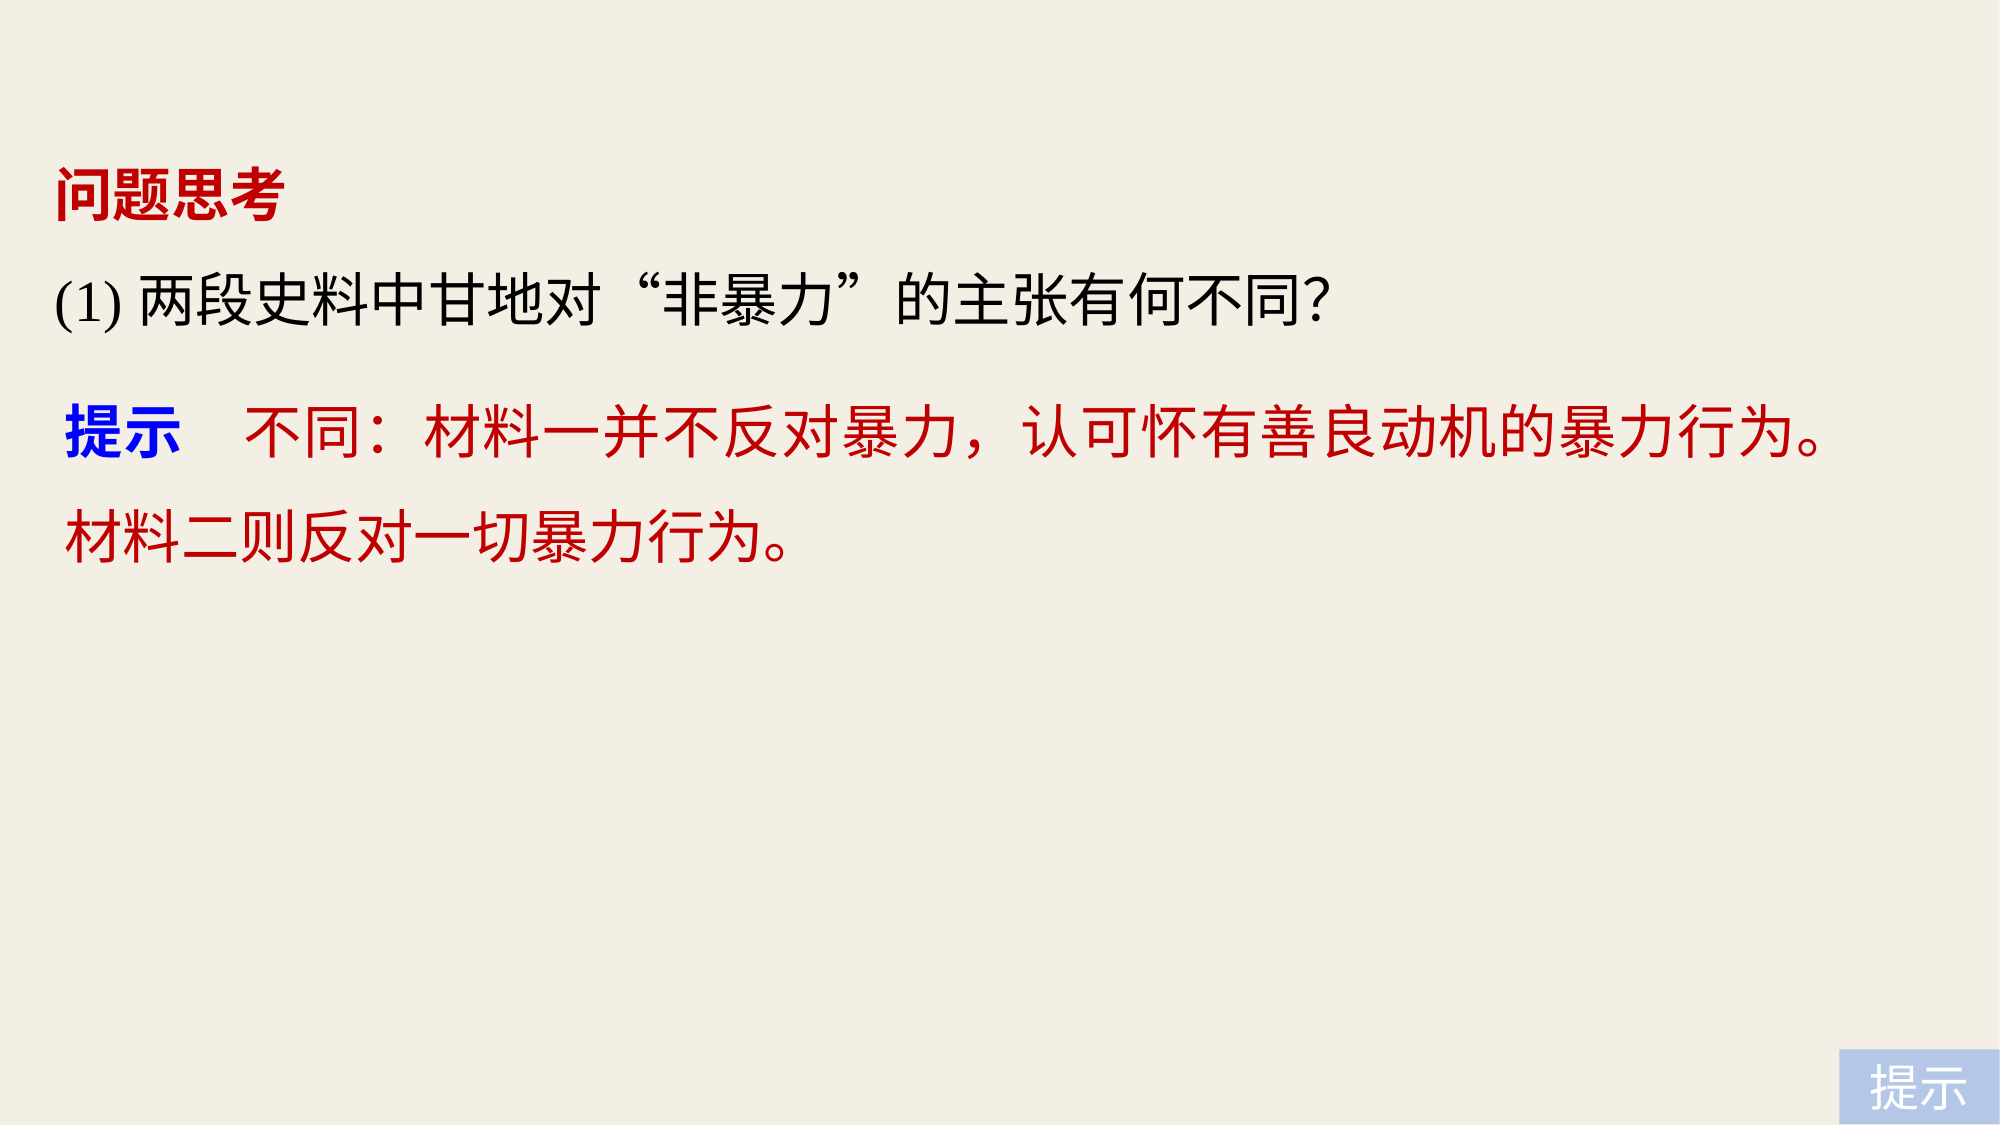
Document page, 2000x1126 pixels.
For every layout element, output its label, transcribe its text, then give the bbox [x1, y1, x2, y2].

text_box 提示 不同：材料一并不反对暴力，认可怀有善良动机的暴力行为。材料二则反对一切暴力行为。 [44, 349, 1876, 580]
text_box 提示 [1839, 1049, 2000, 1125]
text_box 问题思考 (1)两段史料中甘地对“非暴力”的主张有何不同？ [34, 113, 1922, 343]
